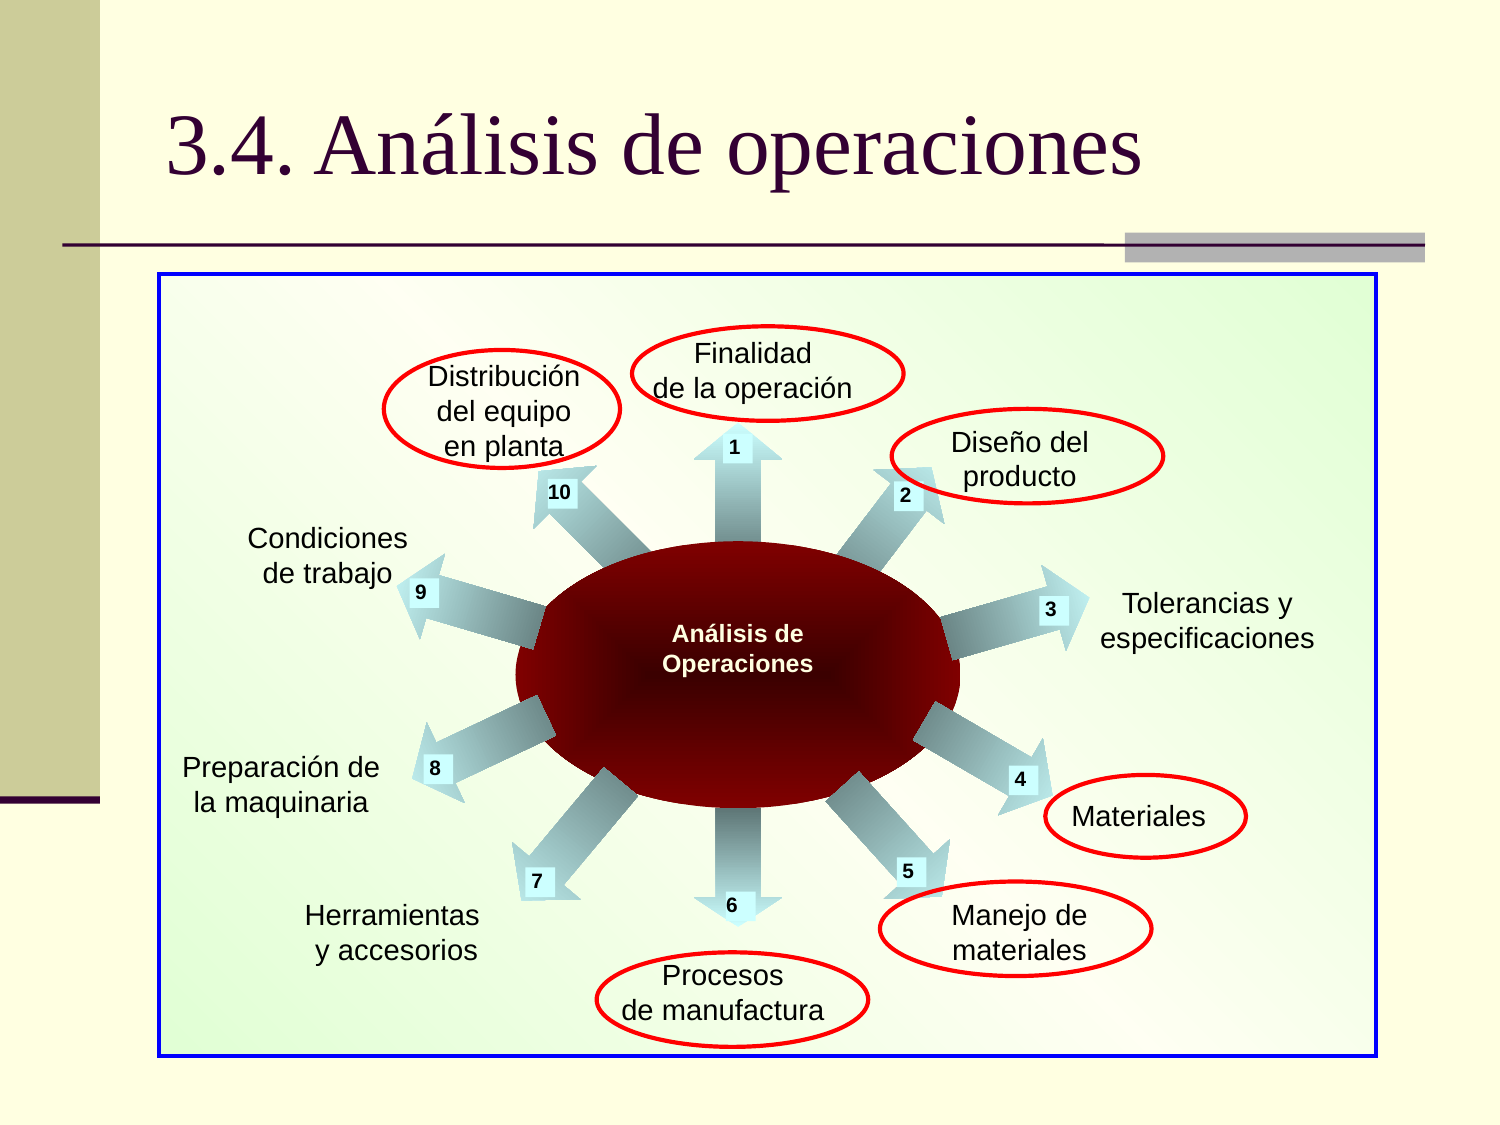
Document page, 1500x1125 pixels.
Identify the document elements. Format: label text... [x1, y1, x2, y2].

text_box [159, 273, 1377, 1057]
title 3.4. Análisis de operaciones [149, 45, 1426, 234]
